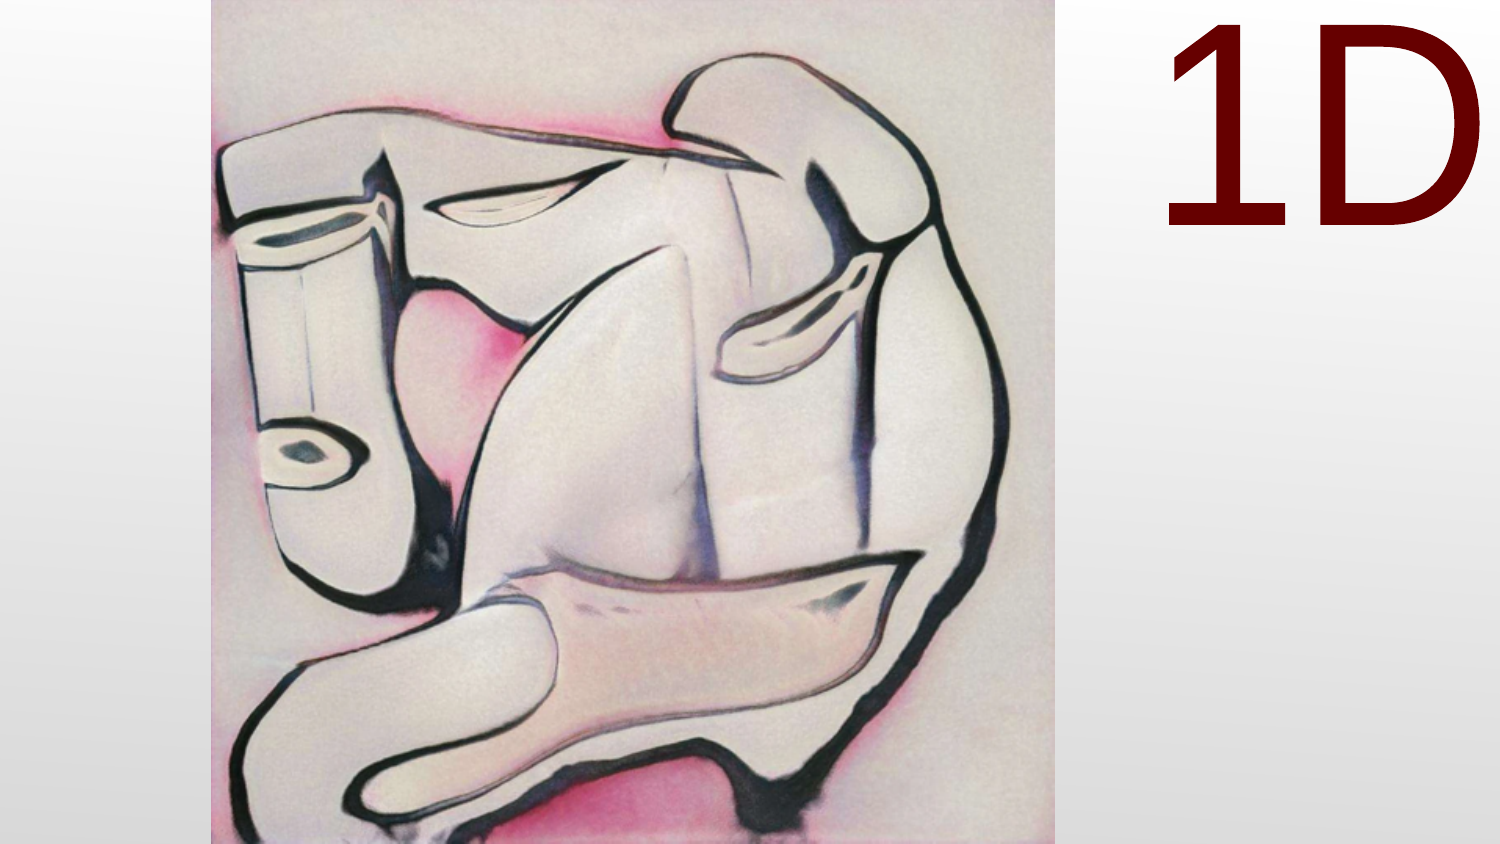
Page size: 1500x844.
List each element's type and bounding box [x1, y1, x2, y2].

picture [211, 0, 1056, 844]
